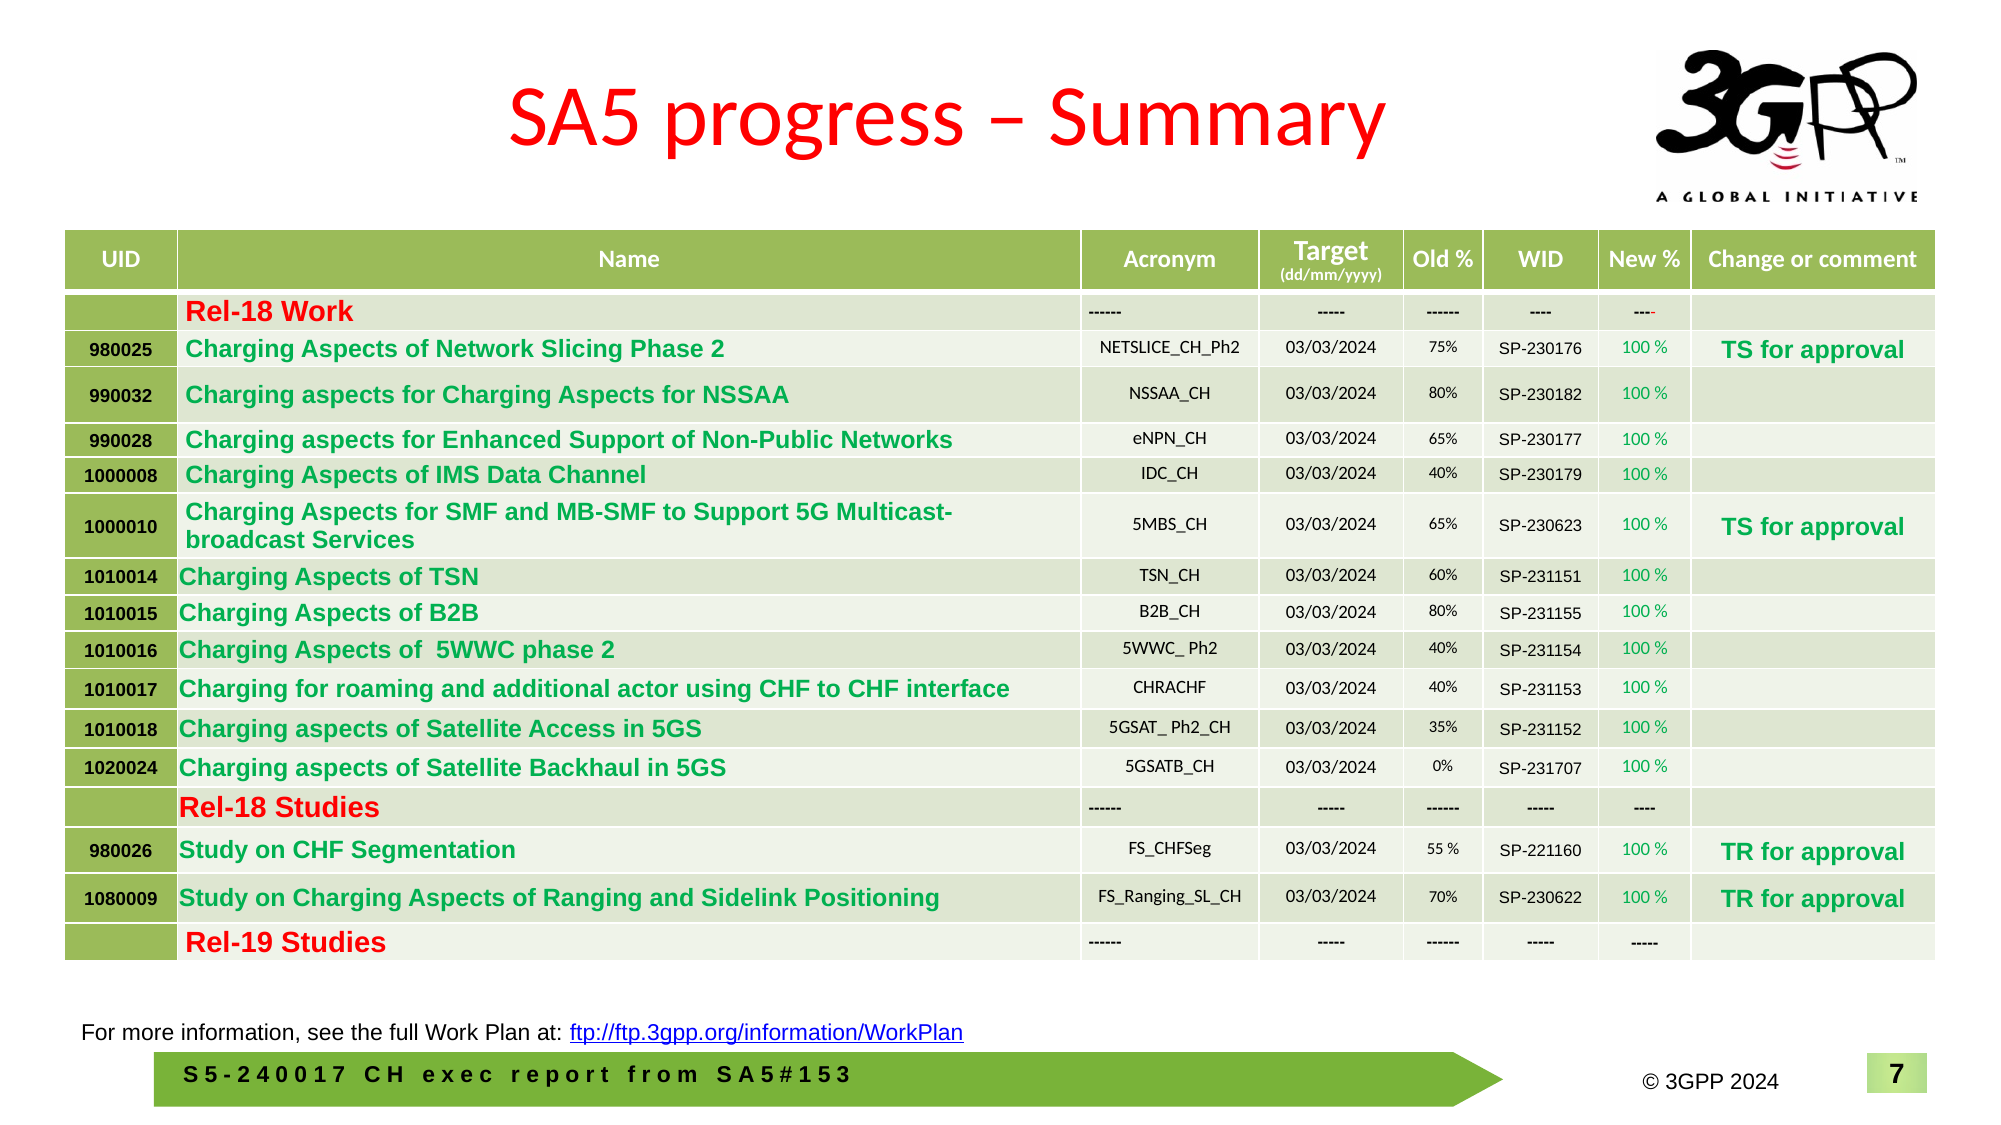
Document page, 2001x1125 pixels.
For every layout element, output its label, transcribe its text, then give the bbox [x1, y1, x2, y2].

table_cell Study on CHF Segmentation [178, 828, 1080, 872]
table_cell 100 % [1599, 710, 1690, 747]
table_cell ------ [1082, 788, 1258, 826]
table_cell ------ [1404, 924, 1482, 960]
table_cell Rel-18 Studies [178, 788, 1080, 826]
table_cell B2B_CH [1082, 596, 1258, 630]
table_cell [1692, 424, 1935, 456]
table_cell SP-230176 [1484, 331, 1598, 366]
table_cell ----- [1484, 788, 1598, 826]
table_cell 5GSAT_ Ph2_CH [1082, 710, 1258, 747]
table_cell 1020024 [65, 749, 177, 786]
table_cell 80% [1404, 596, 1482, 630]
table_cell FS_CHFSeg [1082, 828, 1258, 872]
table_cell [1692, 788, 1935, 826]
table_cell Charging Aspects of B2B [178, 596, 1080, 630]
table_cell 03/03/2024 [1260, 632, 1403, 668]
table_cell Rel-19 Studies [178, 924, 1080, 960]
table_cell 5GSATB_CH [1082, 749, 1258, 786]
table_header Old % [1404, 230, 1482, 289]
table_cell 75% [1404, 331, 1482, 366]
table_cell [65, 788, 177, 826]
table_cell 80% [1404, 367, 1482, 422]
table_cell 03/03/2024 [1260, 874, 1403, 922]
table_cell 980026 [65, 828, 177, 872]
table_cell ---- [1484, 295, 1598, 330]
table_cell Charging Aspects of IMS Data Channel [178, 458, 1080, 492]
table_cell TR for approval [1692, 874, 1935, 922]
table_cell 03/03/2024 [1260, 494, 1403, 557]
table_cell ----- [1260, 295, 1403, 330]
table_cell 03/03/2024 [1260, 596, 1403, 630]
table_header UID [65, 230, 177, 289]
table_cell 1010016 [65, 632, 177, 668]
table_cell 100 % [1599, 828, 1690, 872]
table_header WID [1484, 230, 1598, 289]
table_cell eNPN_CH [1082, 424, 1258, 456]
table_cell SP-230622 [1484, 874, 1598, 922]
table_cell FS_Ranging_SL_CH [1082, 874, 1258, 922]
table_cell ----- [1260, 788, 1403, 826]
table_cell IDC_CH [1082, 458, 1258, 492]
table_cell 1000008 [65, 458, 177, 492]
table_cell TSN_CH [1082, 559, 1258, 594]
table_cell 1010014 [65, 559, 177, 594]
table_cell 100 % [1599, 874, 1690, 922]
table_cell SP-231154 [1484, 632, 1598, 668]
table_cell 990032 [65, 367, 177, 422]
table_cell 65% [1404, 424, 1482, 456]
table_cell 100 % [1599, 424, 1690, 456]
table_cell 100 % [1599, 749, 1690, 786]
table_cell SP-230623 [1484, 494, 1598, 557]
table_cell [65, 295, 177, 330]
table_header New % [1599, 230, 1690, 289]
table_header Acronym [1867, 1053, 1927, 1093]
table_cell 03/03/2024 [1260, 559, 1403, 594]
table_header Target (dd/mm/yyyy) [1260, 230, 1403, 289]
table_cell [1692, 749, 1935, 786]
title SA5 progress – Summary [201, 16, 1695, 205]
table_cell 03/03/2024 [1260, 424, 1403, 456]
table_header Change or comment [1692, 230, 1935, 289]
table_cell 100 % [1599, 559, 1690, 594]
table_cell 100 % [1599, 331, 1690, 366]
table_cell SP-230177 [1484, 424, 1598, 456]
table_cell Charging Aspects of Network Slicing Phase 2 [178, 331, 1080, 366]
table_cell [1692, 924, 1935, 960]
table_cell ------ [1404, 788, 1482, 826]
table_cell ---- [1599, 788, 1690, 826]
table_cell Charging Aspects of TSN [178, 559, 1080, 594]
table_cell 100 % [1599, 669, 1690, 708]
table_cell TS for approval [1692, 494, 1935, 557]
table_cell SP-231151 [1484, 559, 1598, 594]
table_cell SP-231155 [1484, 596, 1598, 630]
table_cell Charging aspects of Satellite Backhaul in 5GS [178, 749, 1080, 786]
table_cell 990028 [65, 424, 177, 456]
table_cell SP-221160 [1484, 828, 1598, 872]
table_cell 40% [1404, 669, 1482, 708]
table_cell 03/03/2024 [1260, 331, 1403, 366]
table_cell 1000010 [65, 494, 177, 557]
table_cell 70% [1404, 874, 1482, 922]
table_cell Charging Aspects of 5WWC phase 2 [178, 632, 1080, 668]
table_cell 03/03/2024 [1260, 749, 1403, 786]
table_cell 100 % [1599, 632, 1690, 668]
table_cell SP-230182 [1484, 367, 1598, 422]
table_cell 100 % [1599, 494, 1690, 557]
table_cell [1692, 295, 1935, 330]
table_cell NETSLICE_CH_Ph2 [1082, 331, 1258, 366]
table_cell 03/03/2024 [1260, 710, 1403, 747]
table_cell Study on Charging Aspects of Ranging and Sidelink Positioning [178, 874, 1080, 922]
table_cell Charging aspects for Charging Aspects for NSSAA [178, 367, 1080, 422]
table_cell 40% [1404, 458, 1482, 492]
table_cell SP-231153 [1484, 669, 1598, 708]
table_cell [65, 924, 177, 960]
table_cell 5MBS_CH [1082, 494, 1258, 557]
table_cell SP-231152 [1484, 710, 1598, 747]
table_cell [1692, 632, 1935, 668]
table_cell 65% [1404, 494, 1482, 557]
table_cell 60% [1404, 559, 1482, 594]
table_cell 03/03/2024 [1260, 367, 1403, 422]
table_cell [1692, 559, 1935, 594]
table_cell Charging aspects for Enhanced Support of Non-Public Networks [178, 424, 1080, 456]
table_cell ----- [1599, 924, 1690, 960]
text_box For more information, see the full Work Plan at: ftp://ftp.3gpp.org/information/WorkPlan [66, 1010, 1890, 1053]
table_cell [1692, 596, 1935, 630]
table_cell [1692, 669, 1935, 708]
table_header Acronym [1082, 230, 1258, 289]
table_cell NSSAA_CH [1082, 367, 1258, 422]
table_cell 0% [1404, 749, 1482, 786]
table_cell ------ [1082, 924, 1258, 960]
table_cell ----- [1260, 924, 1403, 960]
table_cell ----- [1484, 924, 1598, 960]
table_cell [1692, 458, 1935, 492]
table_cell ---- [1599, 295, 1690, 330]
table_cell 55 % [1404, 828, 1482, 872]
table_cell 1010017 [65, 669, 177, 708]
table_cell Charging Aspects for SMF and MB-SMF to Support 5G Multicast-broadcast Services [178, 494, 1080, 557]
picture [1695, 50, 1917, 202]
table_cell Charging for roaming and additional actor using CHF to CHF interface [178, 669, 1080, 708]
table_cell 5WWC_ Ph2 [1082, 632, 1258, 668]
table_cell 35% [1404, 710, 1482, 747]
table_cell 100 % [1599, 596, 1690, 630]
table_cell 100 % [1599, 458, 1690, 492]
table_cell 1010015 [65, 596, 177, 630]
table_cell 1010018 [65, 710, 177, 747]
table_cell [1692, 367, 1935, 422]
table_header Name [178, 230, 1080, 289]
table_cell Rel-18 Work [178, 295, 1080, 330]
table_cell Charging aspects of Satellite Access in 5GS [178, 710, 1080, 747]
table_cell 100 % [1599, 367, 1690, 422]
table_cell ------ [1082, 295, 1258, 330]
table_cell [1692, 710, 1935, 747]
table_cell SP-231707 [1484, 749, 1598, 786]
table_cell TR for approval [1692, 828, 1935, 872]
table_cell 03/03/2024 [1260, 828, 1403, 872]
table_cell TS for approval [1692, 331, 1935, 366]
table_cell 1080009 [65, 874, 177, 922]
table_cell 03/03/2024 [1260, 458, 1403, 492]
table_cell 03/03/2024 [1260, 669, 1403, 708]
table_cell SP-230179 [1484, 458, 1598, 492]
table_cell ------ [1404, 295, 1482, 330]
table_cell CHRACHF [1082, 669, 1258, 708]
table_cell 40% [1404, 632, 1482, 668]
table_cell 980025 [65, 331, 177, 366]
